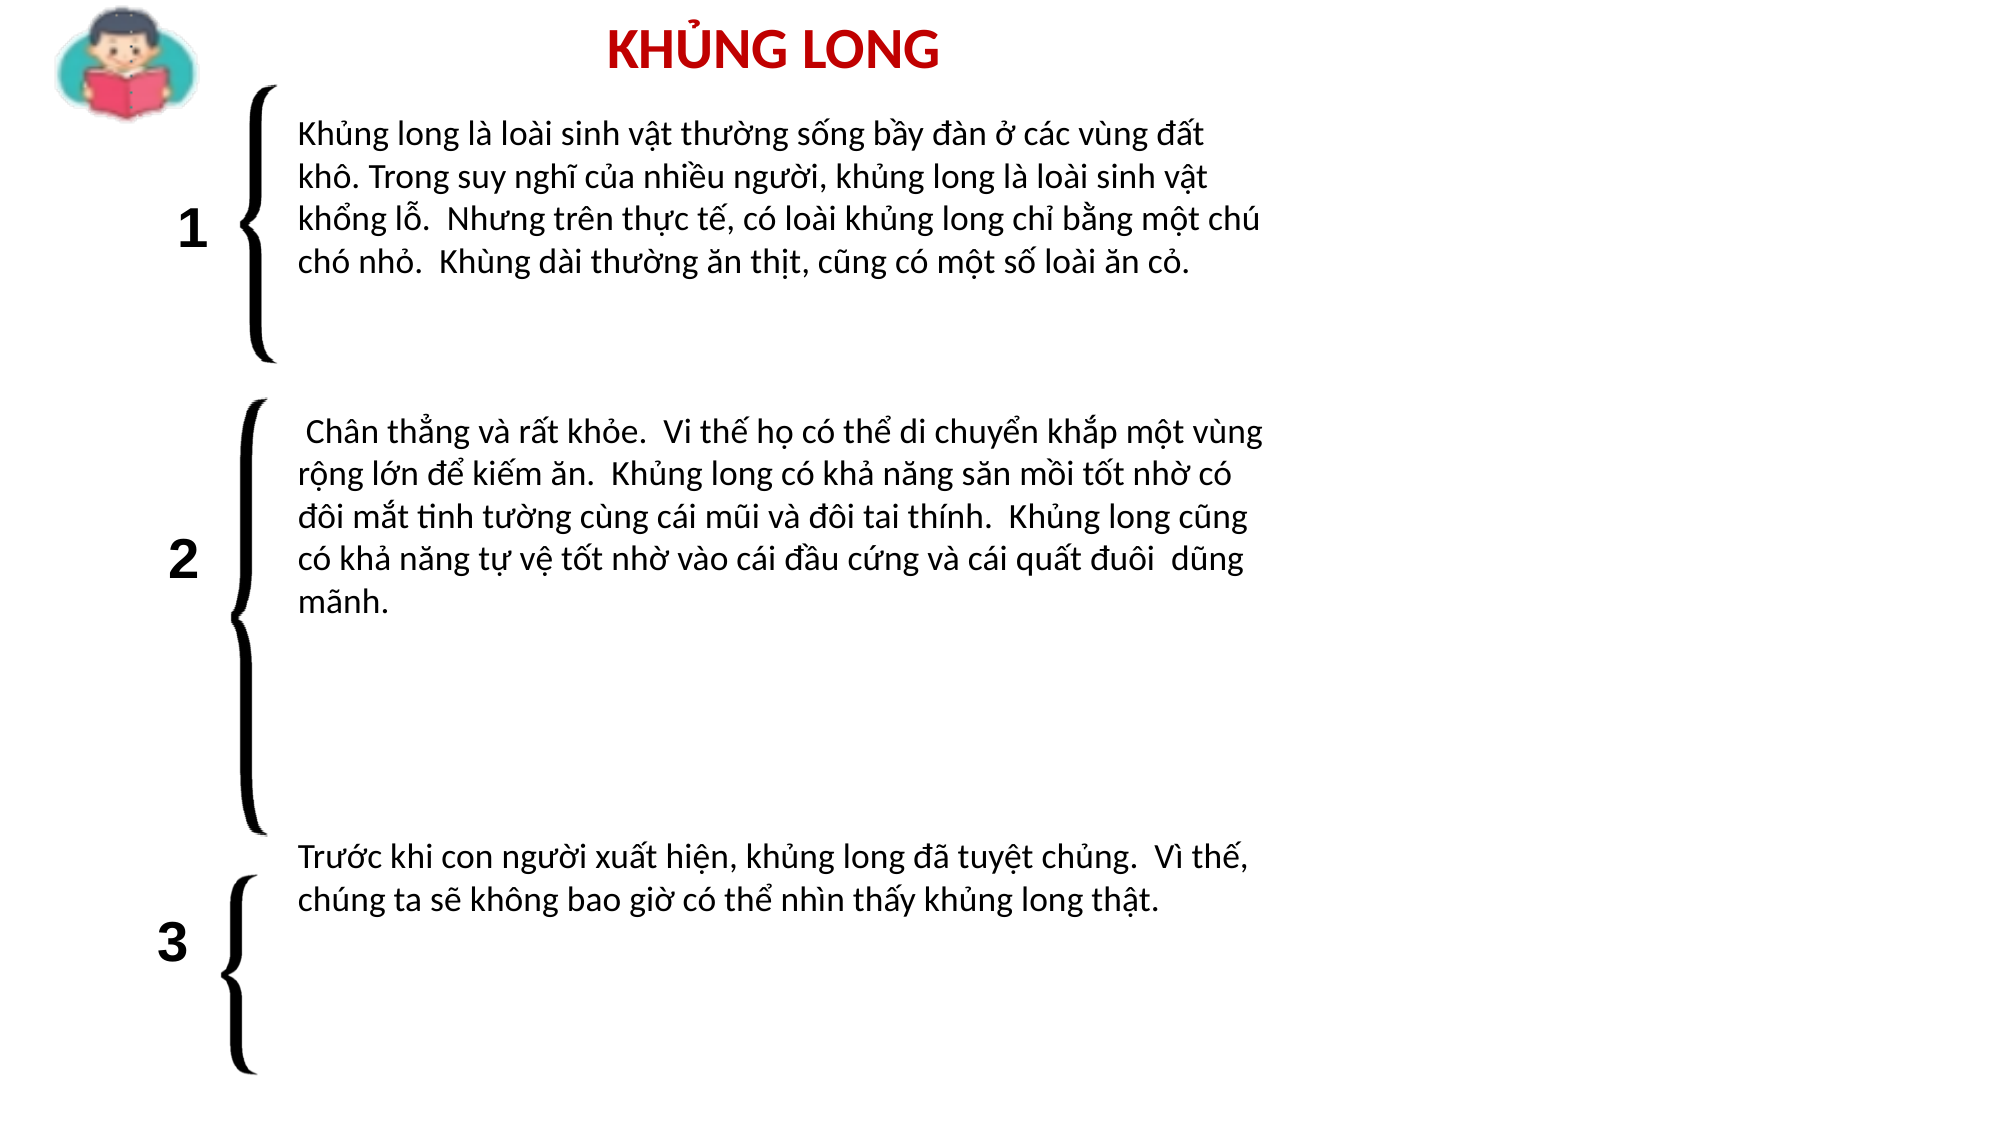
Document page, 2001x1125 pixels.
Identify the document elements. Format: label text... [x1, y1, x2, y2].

picture [0, 0, 320, 1077]
text_box 2 [142, 512, 194, 600]
text_box 1 [151, 181, 203, 269]
text_box KHỦNG LONG [587, 0, 1096, 90]
text_box Khủng long là loài sinh vật thường sống bầy đàn ở các vùng đất khô. Trong suy nghĩ của nhiều người, khủng long là loài sinh vật khổng lỗ. Nhưng trên thực tế, có loài khủng long chỉ bằng một chú chó nhỏ. Khùng dài thường ăn thịt, cũng có một số loài ăn cỏ. Chân thẳng và rất khỏe. Vi thế họ có thể di chuyển khắp một vùng rộng lớn để kiếm ăn. Khủng long có khả năng săn mồi tốt nhờ có đôi mắt tinh tường cùng cái mũi và đôi tai thính. Khủng long cũng có khả năng tự vệ tốt nhờ vào cái đầu cứng và cái quất đuôi dũng mãnh. Trước khi con người xuất hiện, khủng long đã tuyệt chủng. Vì thế, chúng ta sẽ không bao giờ có thể nhìn thấy khủng long thật. [300, 100, 1292, 928]
text_box 3 [131, 894, 184, 983]
